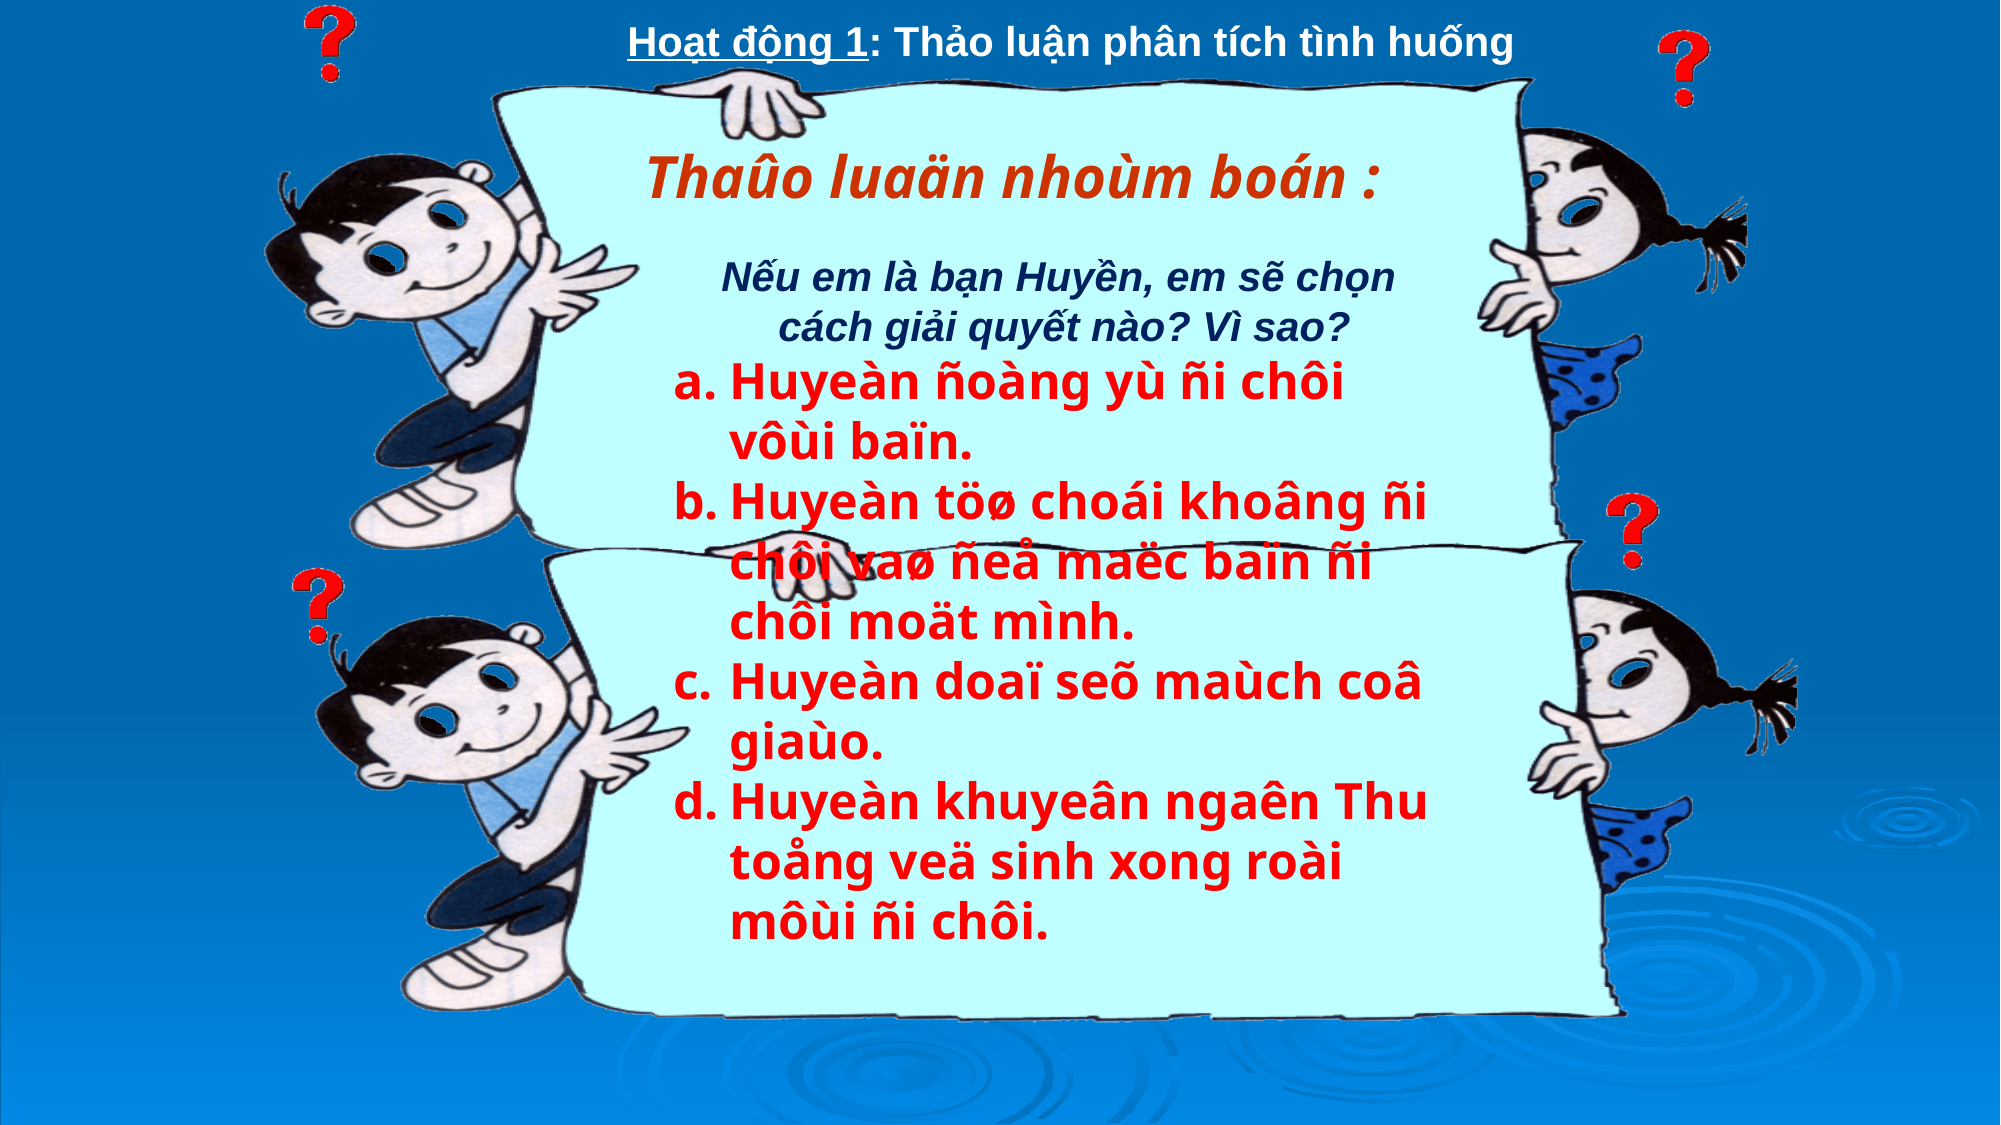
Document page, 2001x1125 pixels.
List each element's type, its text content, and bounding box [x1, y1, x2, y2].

text_box Hoạt động 1: Thảo luận phân tích tình huống [612, 7, 1738, 60]
picture [249, 0, 1801, 1026]
